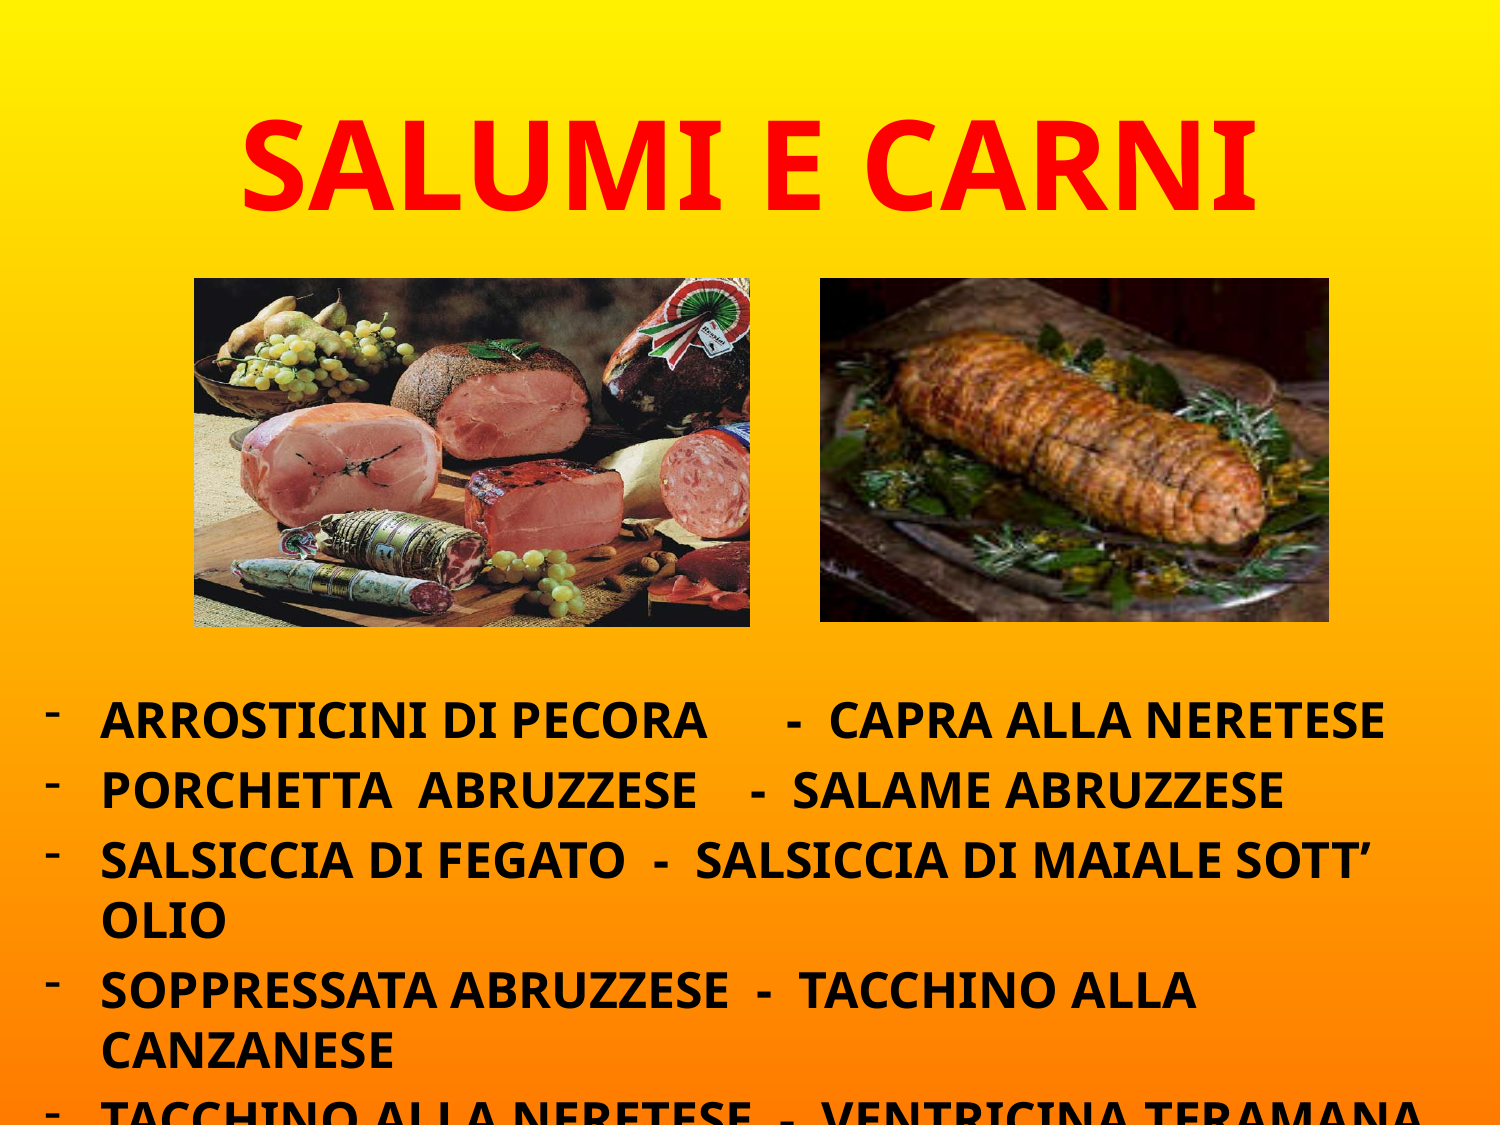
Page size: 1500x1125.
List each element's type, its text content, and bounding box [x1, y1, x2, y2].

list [820, 278, 1329, 622]
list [194, 278, 751, 627]
list ARROSTICINI DI PECORA - CAPRA ALLA NERETESE PORCHETTA ABRUZZESE - SALAME ABRUZZESE SALSICCIA DI FEGATO - SALSICCIA DI MAIALE SOTT’ OLIO SOPPRESSATA ABRUZZESE - TACCHINO ALLA CANZANESE TACCHINO ALLA NERETESE - VENTRICINA TERAMANA [29, 680, 1460, 1089]
title SALUMI E CARNI [111, 66, 1388, 255]
